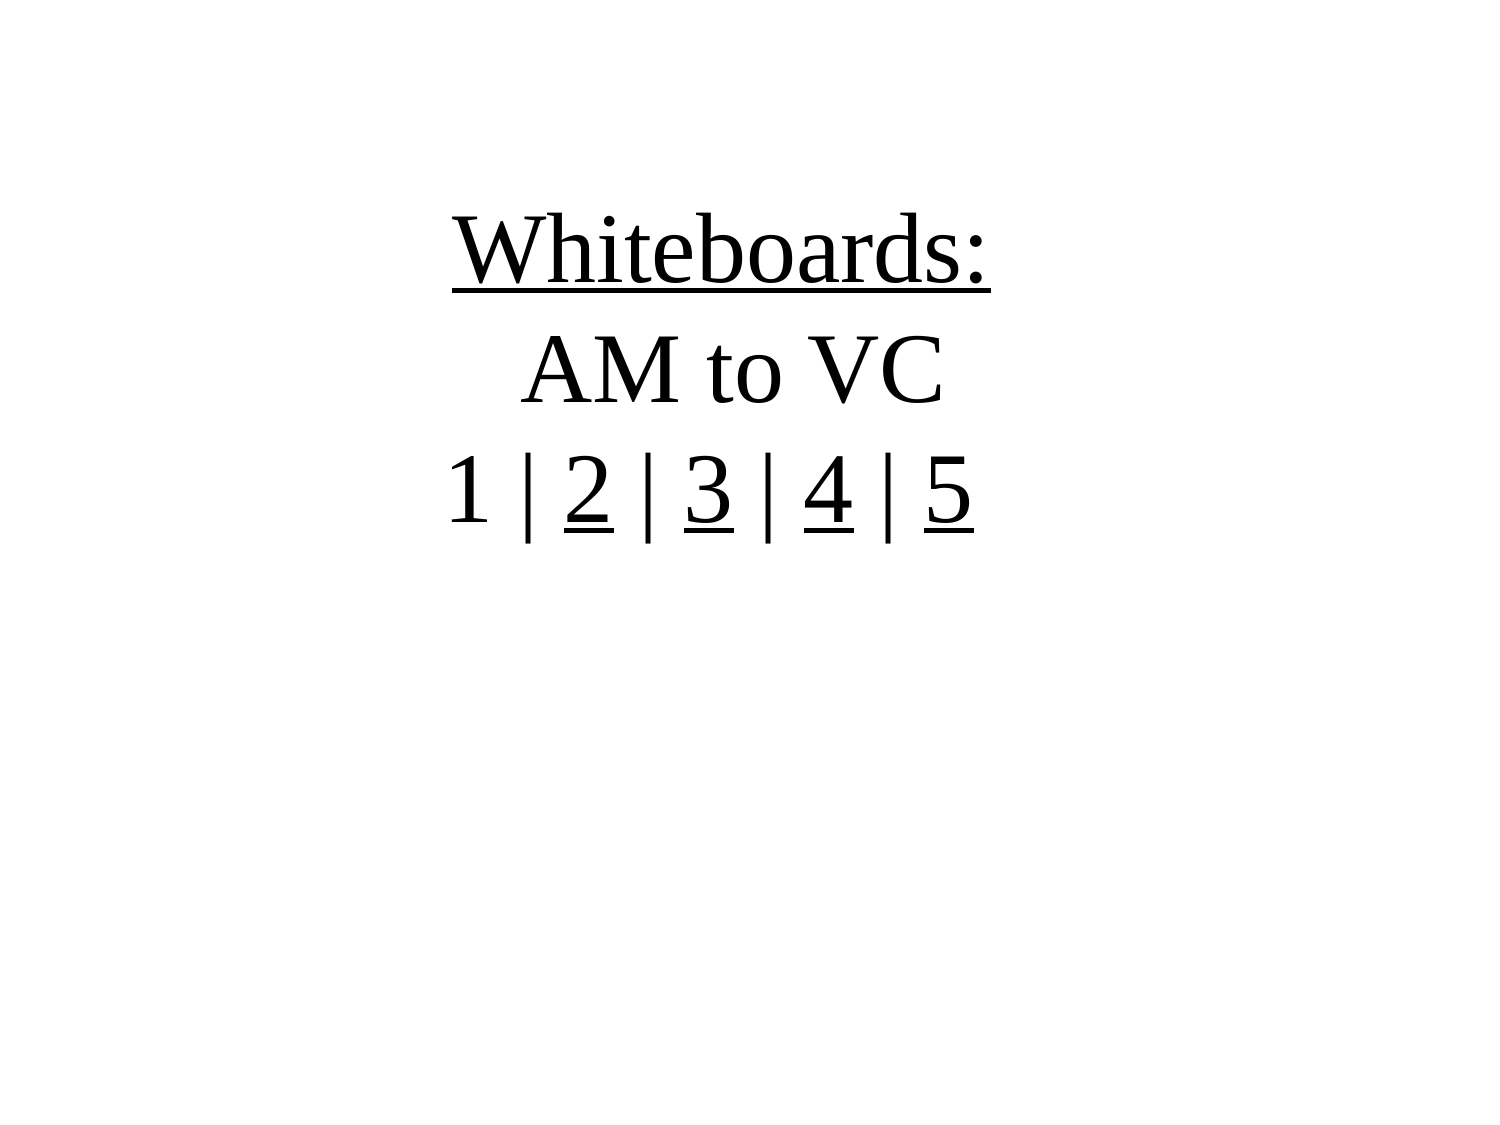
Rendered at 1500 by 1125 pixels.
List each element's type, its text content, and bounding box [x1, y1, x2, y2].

text_box Whiteboards: AM to VC 1 | 2 | 3 | 4 | 5 [429, 174, 1014, 550]
